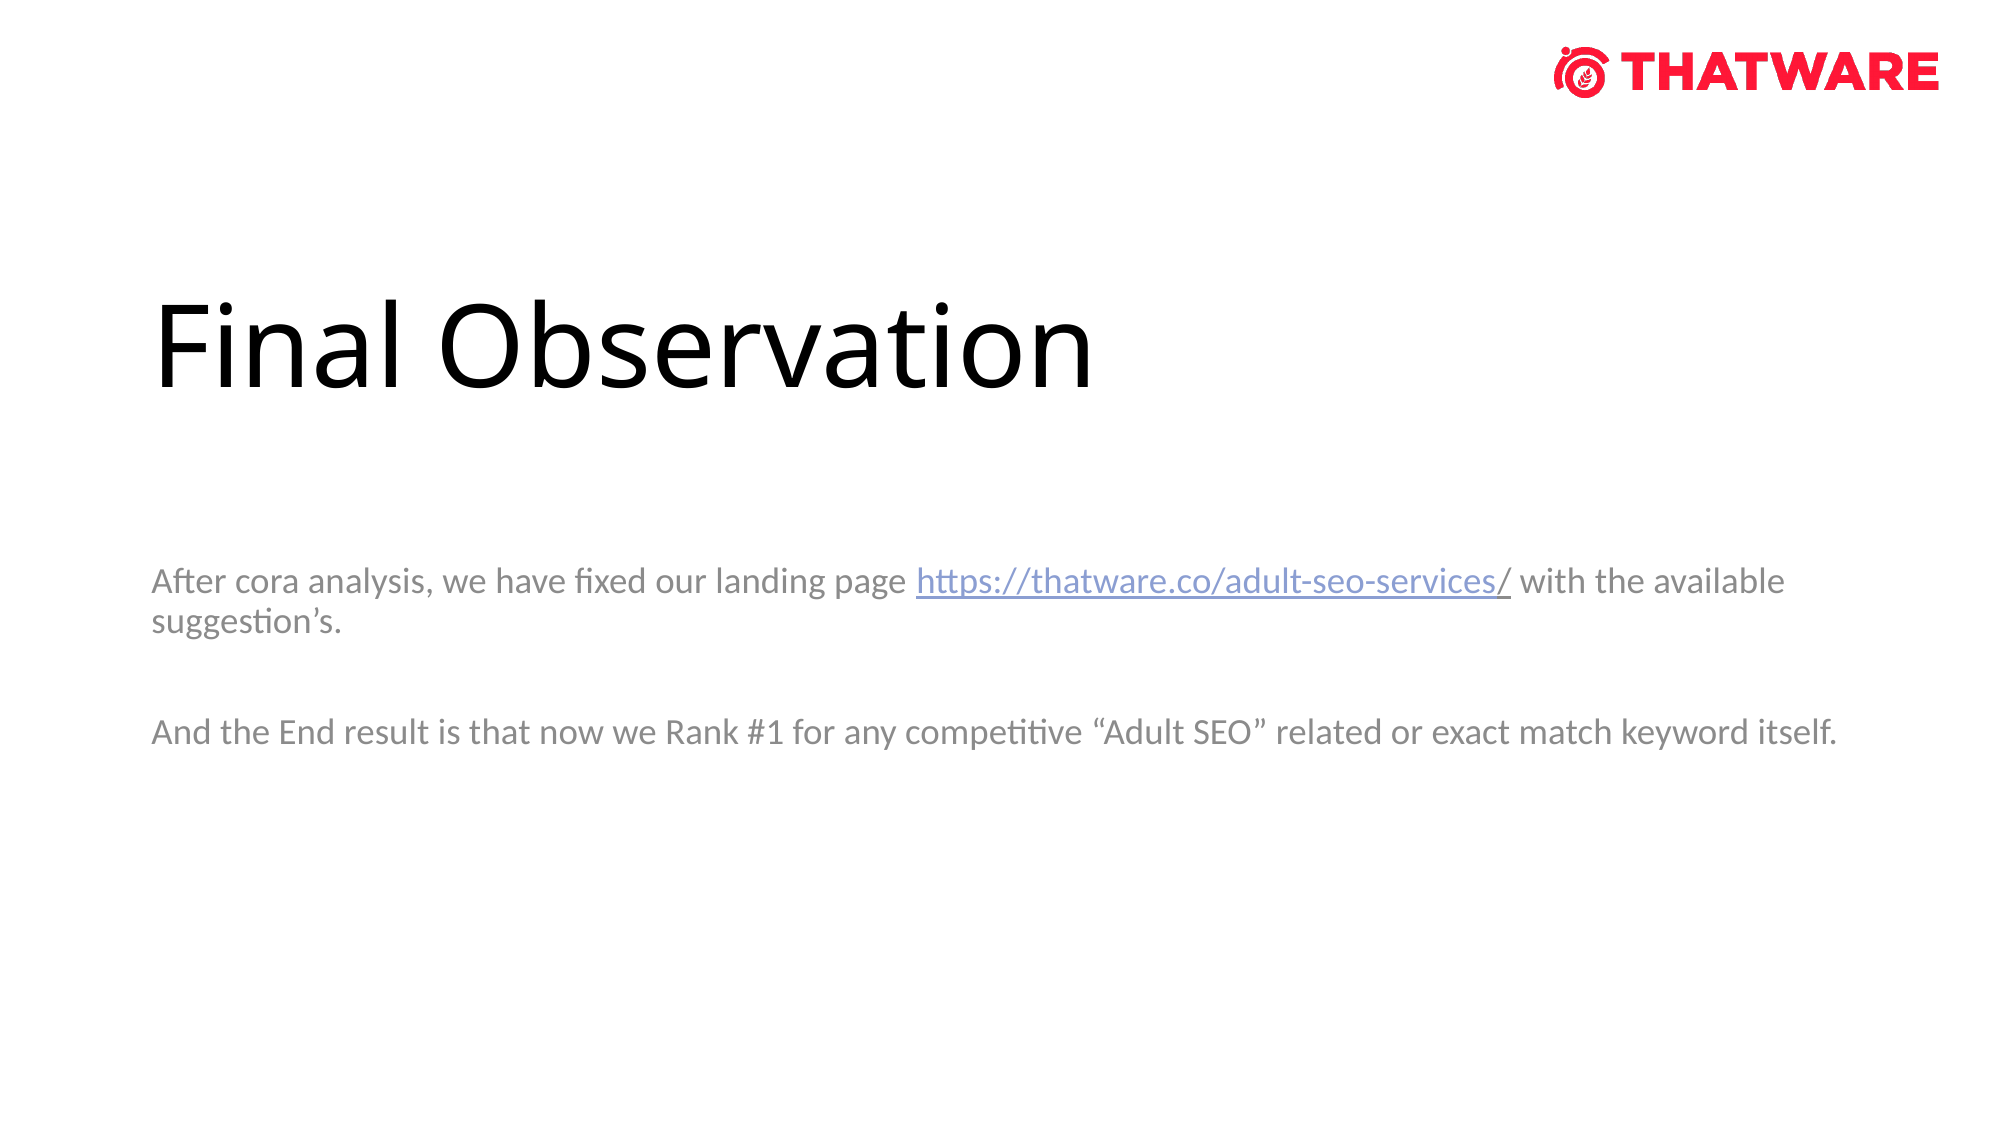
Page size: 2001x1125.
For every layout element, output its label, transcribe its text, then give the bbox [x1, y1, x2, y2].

picture [1553, 44, 1940, 100]
title Final Observation [136, 280, 1862, 421]
list After cora analysis, we have fixed our landing page https://thatware.co/adult-seo-services/ with the available suggestion’s. And the End result is that now we Rank #1 for any competitive “Adult SEO” related or exact match keyword itself. [136, 554, 1862, 801]
